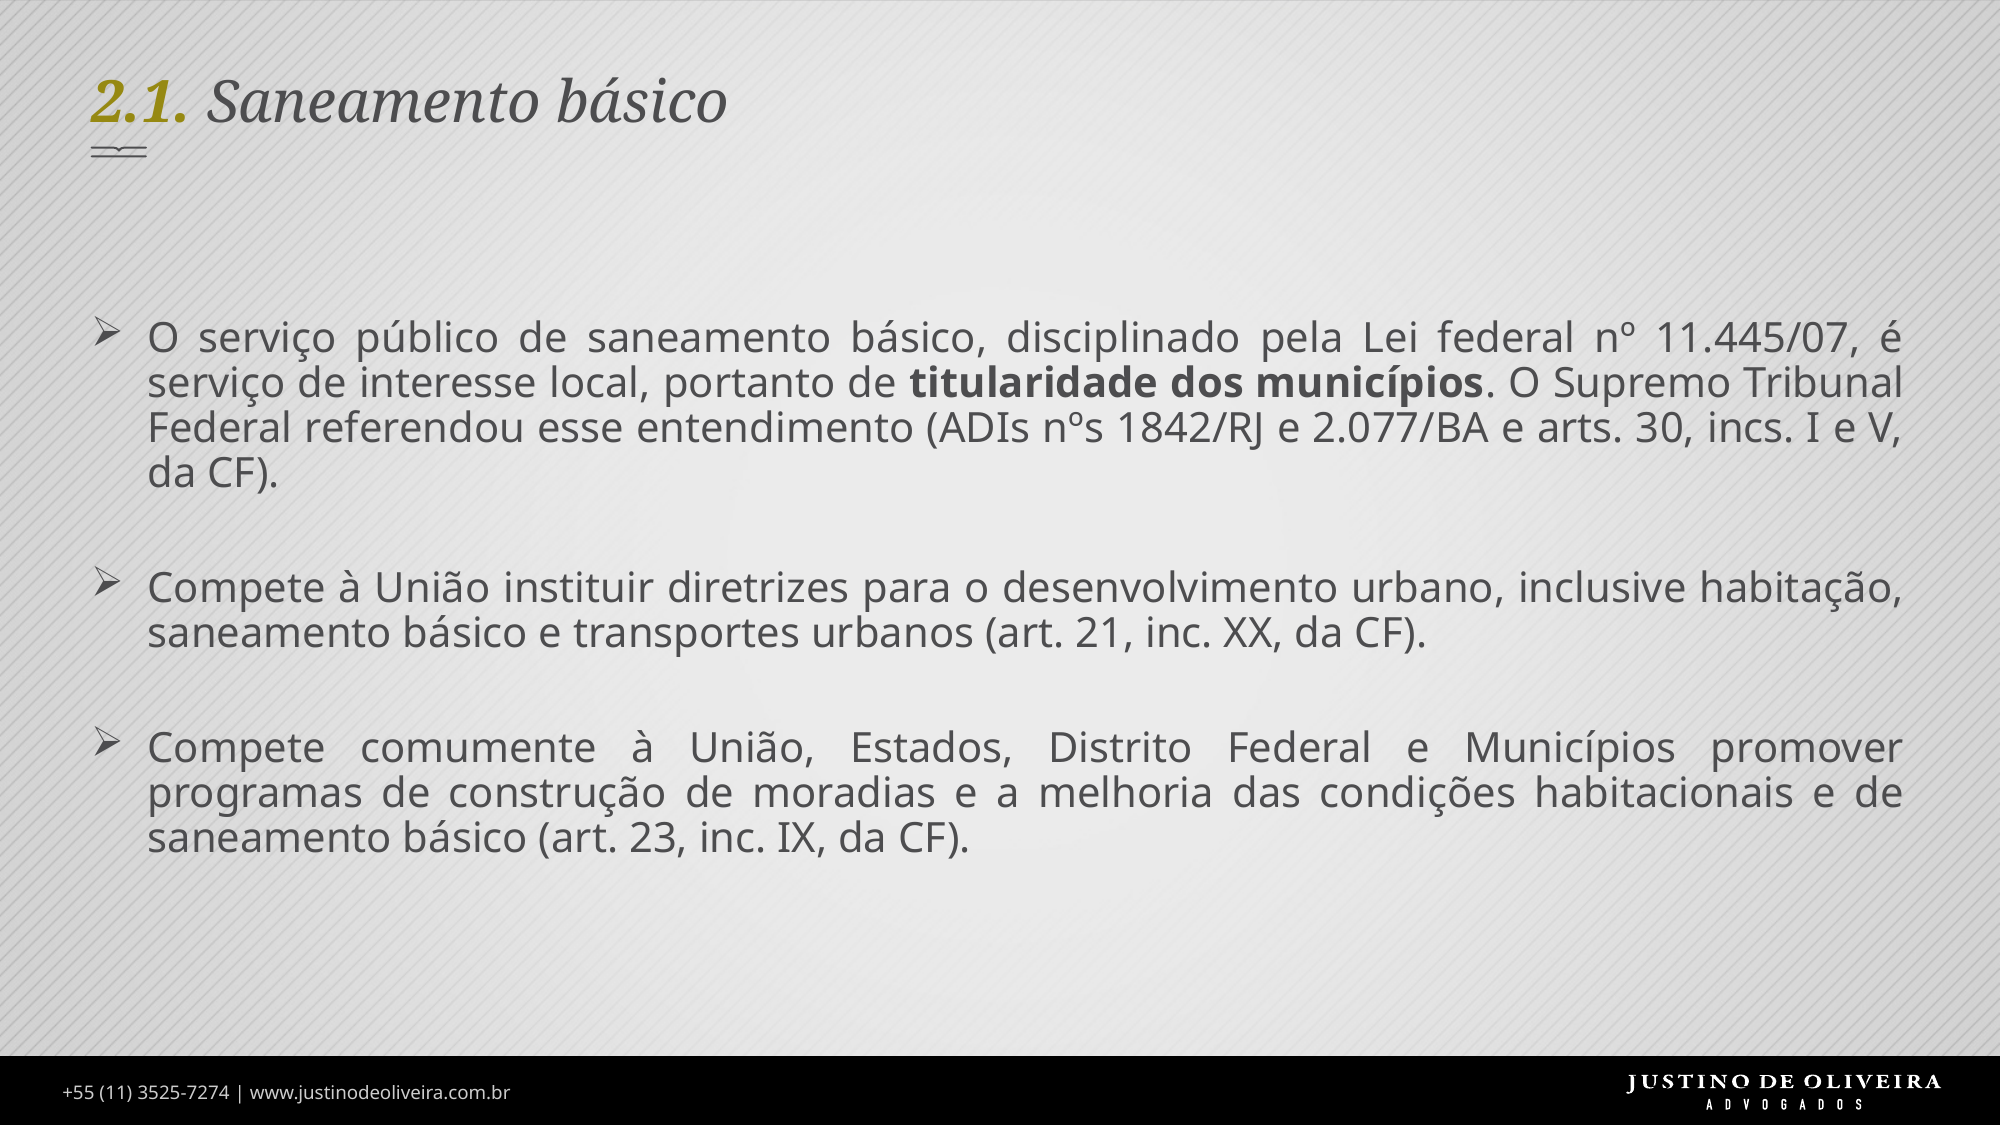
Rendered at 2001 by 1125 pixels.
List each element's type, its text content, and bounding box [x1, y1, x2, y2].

picture [0, 0, 2000, 1056]
title 2.1. Saneamento básico [76, 64, 1920, 144]
list O serviço público de saneamento básico, disciplinado pela Lei federal nº 11.445/07, é serviço de interesse local, portanto de titularidade dos municípios. O Supremo Tribunal Federal referendou esse entendimento (ADIs nºs 1842/RJ e 2.077/BA e arts. 30, incs. I e V, da CF). Compete à União instituir diretrizes para o desenvolvimento urbano, inclusive habitação, saneamento básico e transportes urbanos (art. 21, inc. XX, da CF). Compete comumente à União, Estados, Distrito Federal e Municípios promover programas de construção de moradias e a melhoria das condições habitacionais e de saneamento básico (art. 23, inc. IX, da CF). [76, 189, 1920, 989]
